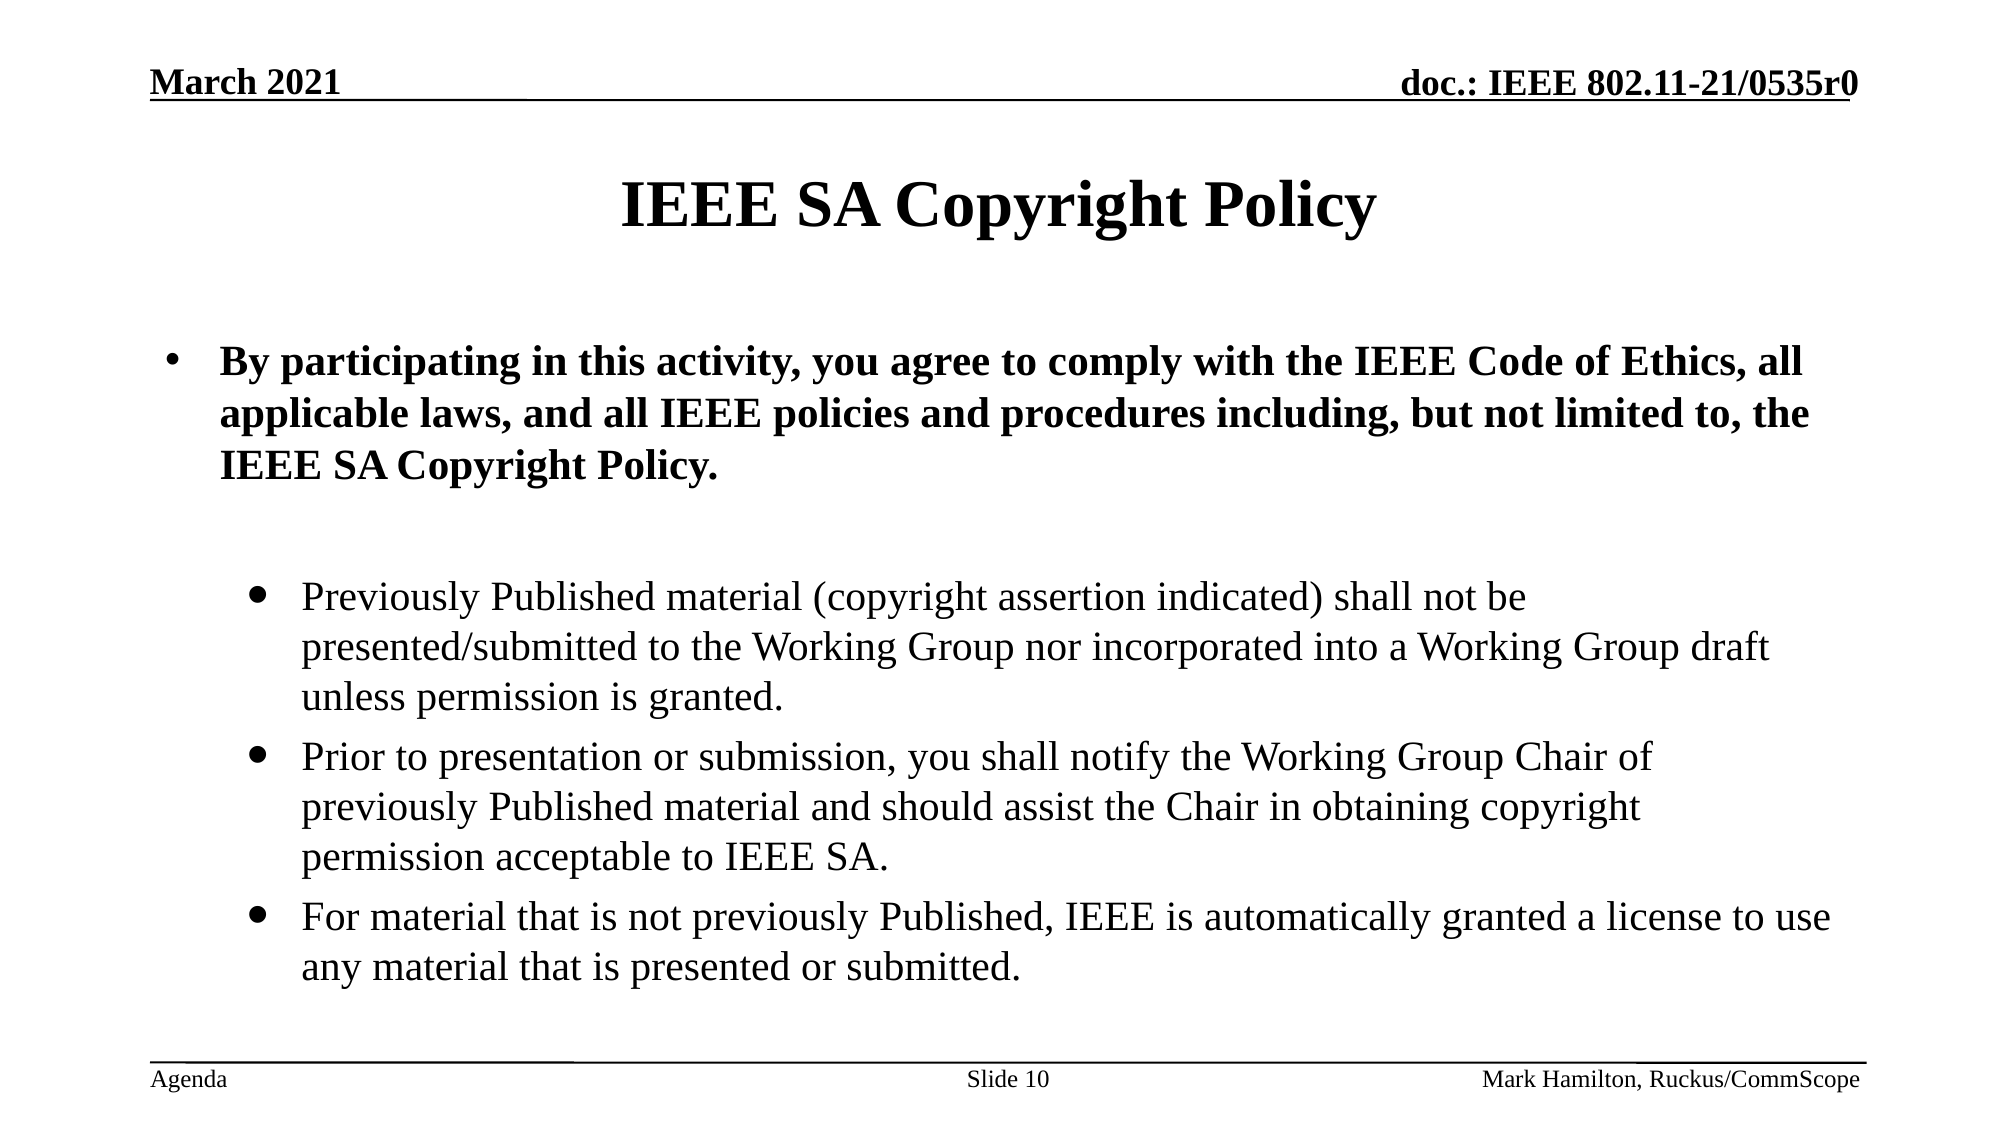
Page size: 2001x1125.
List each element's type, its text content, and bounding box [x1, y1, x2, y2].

slide_number Slide 10 [950, 1061, 1067, 1123]
list By participating in this activity, you agree to comply with the IEEE Code of Ethics, all applicable laws, and all IEEE policies and procedures including, but not limited to, the IEEE SA Copyright Policy. Previously Published material (copyright assertion indicated) shall not be presented/submitted to the Working Group nor incorporated into a Working Group draft unless permission is granted. Prior to presentation or submission, you shall notify the Working Group Chair of previously Published material and should assist the Chair in obtaining copyright permission acceptable to IEEE SA. For material that is not previously Published, IEEE is automatically granted a license to use any material that is presented or submitted. [149, 324, 1850, 1000]
title IEEE SA Copyright Policy [149, 112, 1850, 288]
